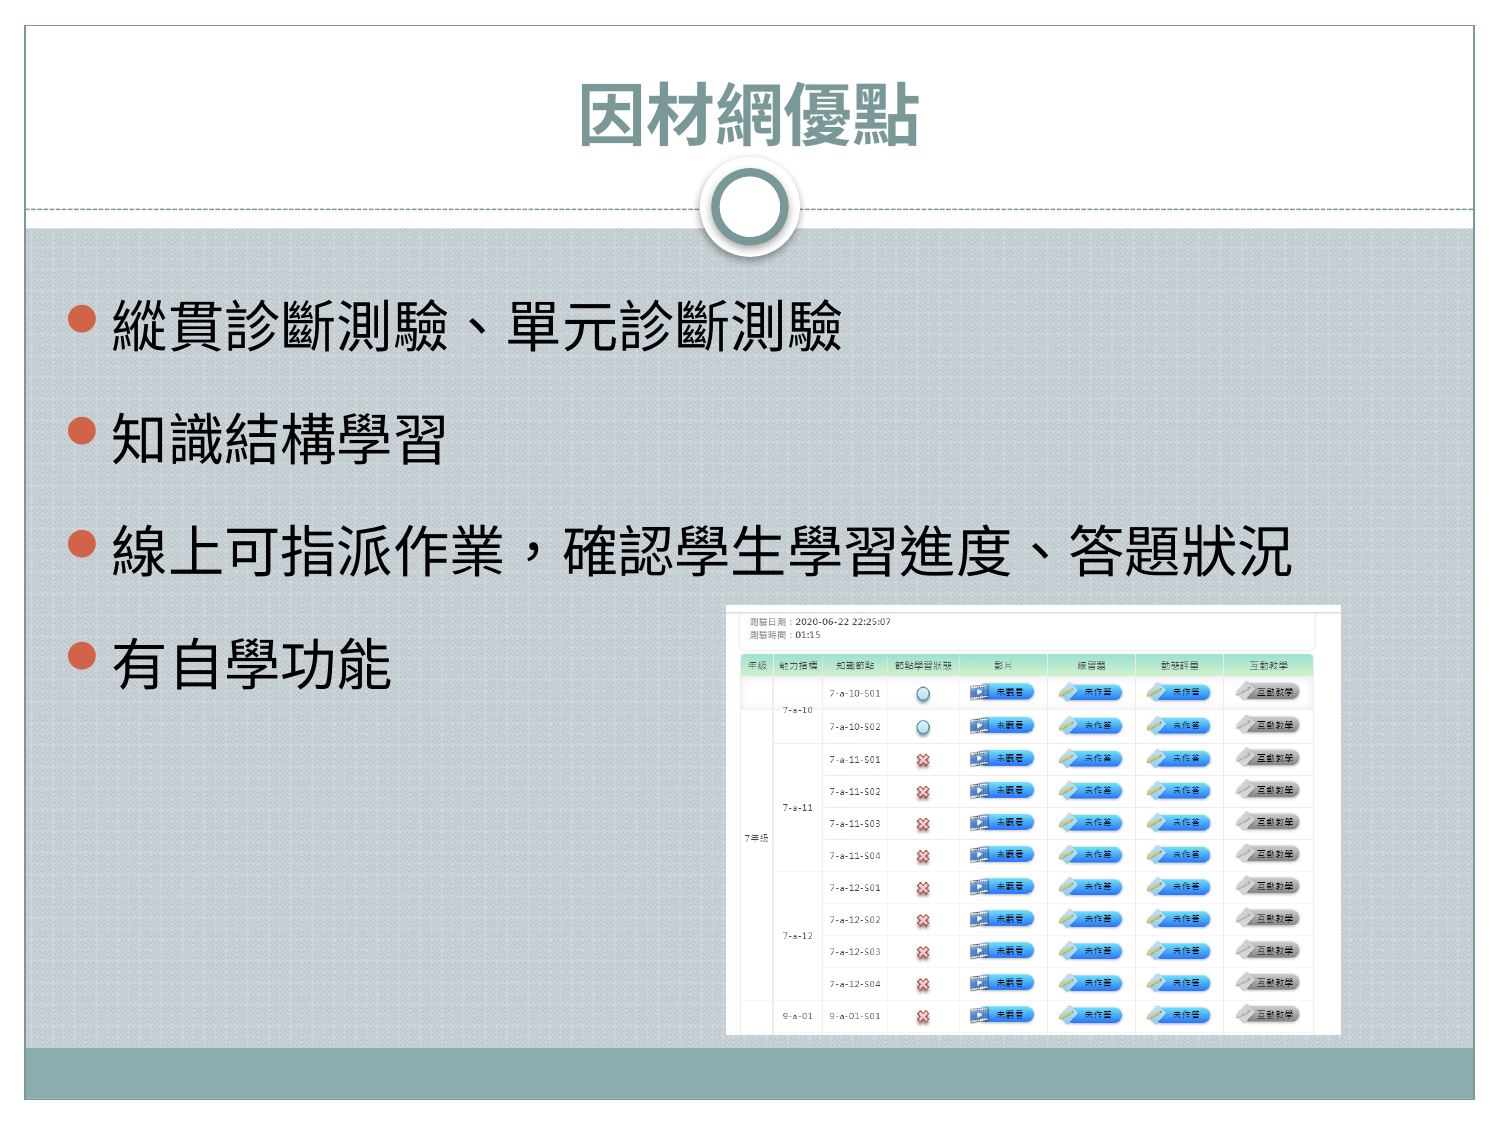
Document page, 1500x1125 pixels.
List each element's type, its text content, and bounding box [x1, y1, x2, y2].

list 縱貫診斷測驗、單元診斷測驗 知識結構學習 線上可指派作業，確認學生學習進度、答題狀況 有自學功能 [49, 250, 1445, 1001]
picture [726, 605, 1341, 1036]
title 因材網優點 [49, 37, 1450, 162]
